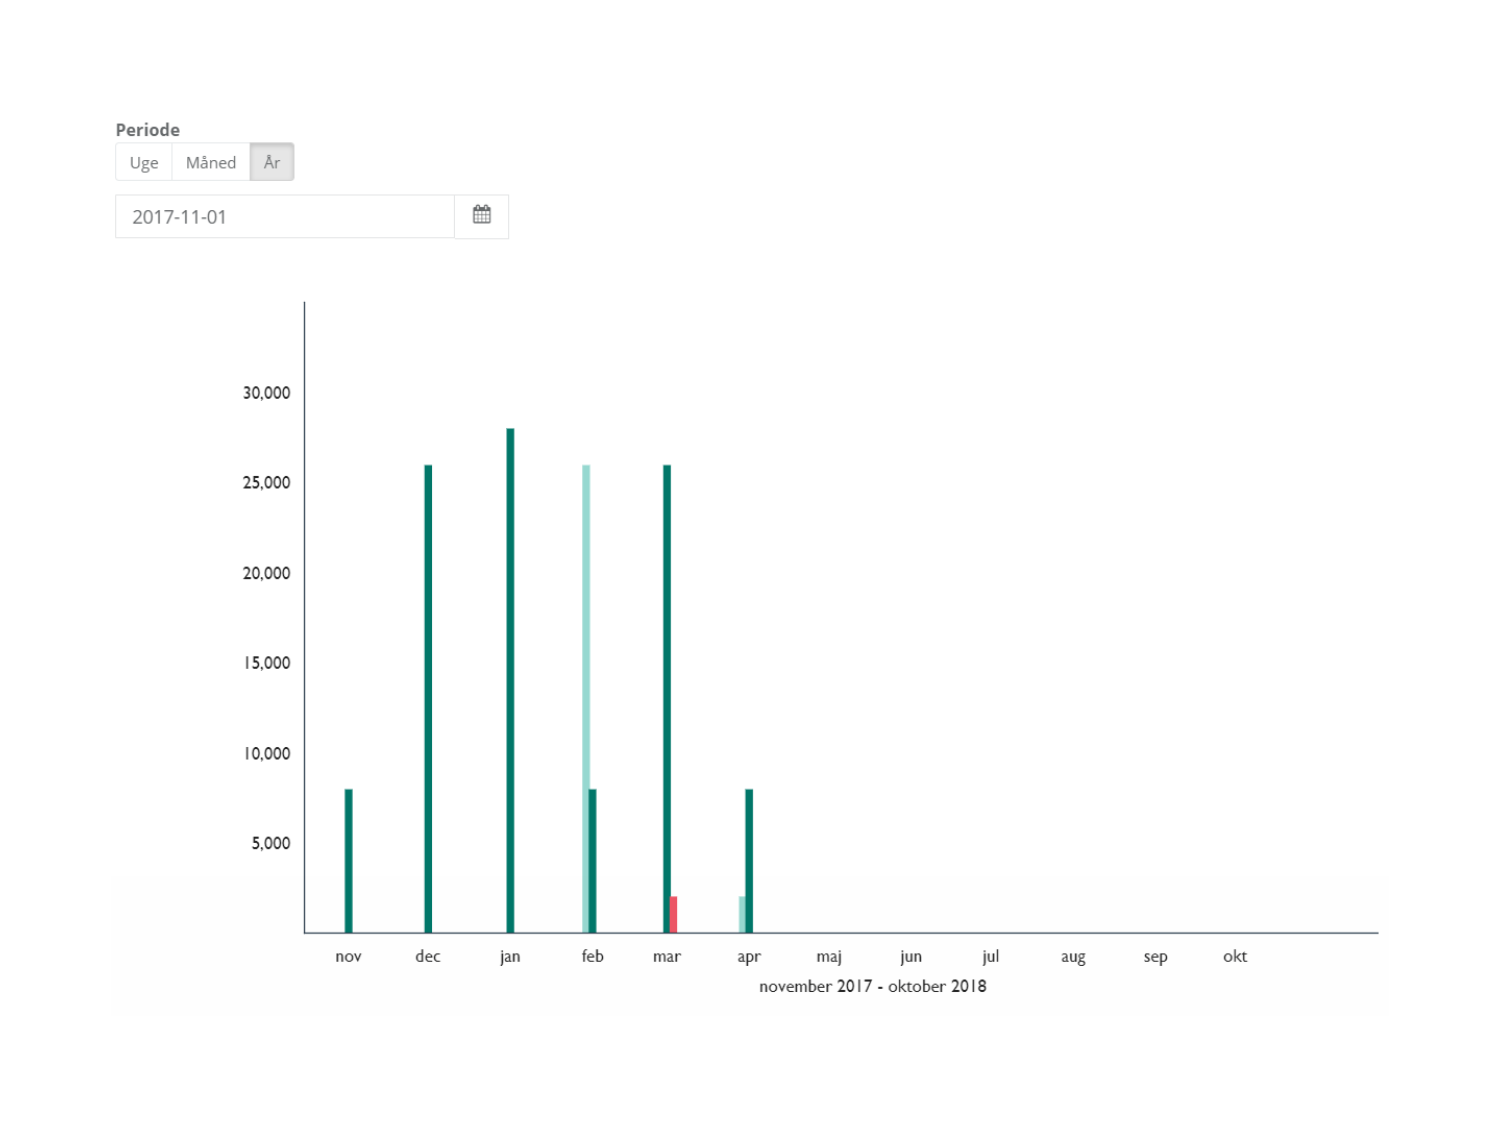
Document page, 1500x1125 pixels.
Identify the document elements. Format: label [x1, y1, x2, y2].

picture [111, 108, 1389, 1016]
